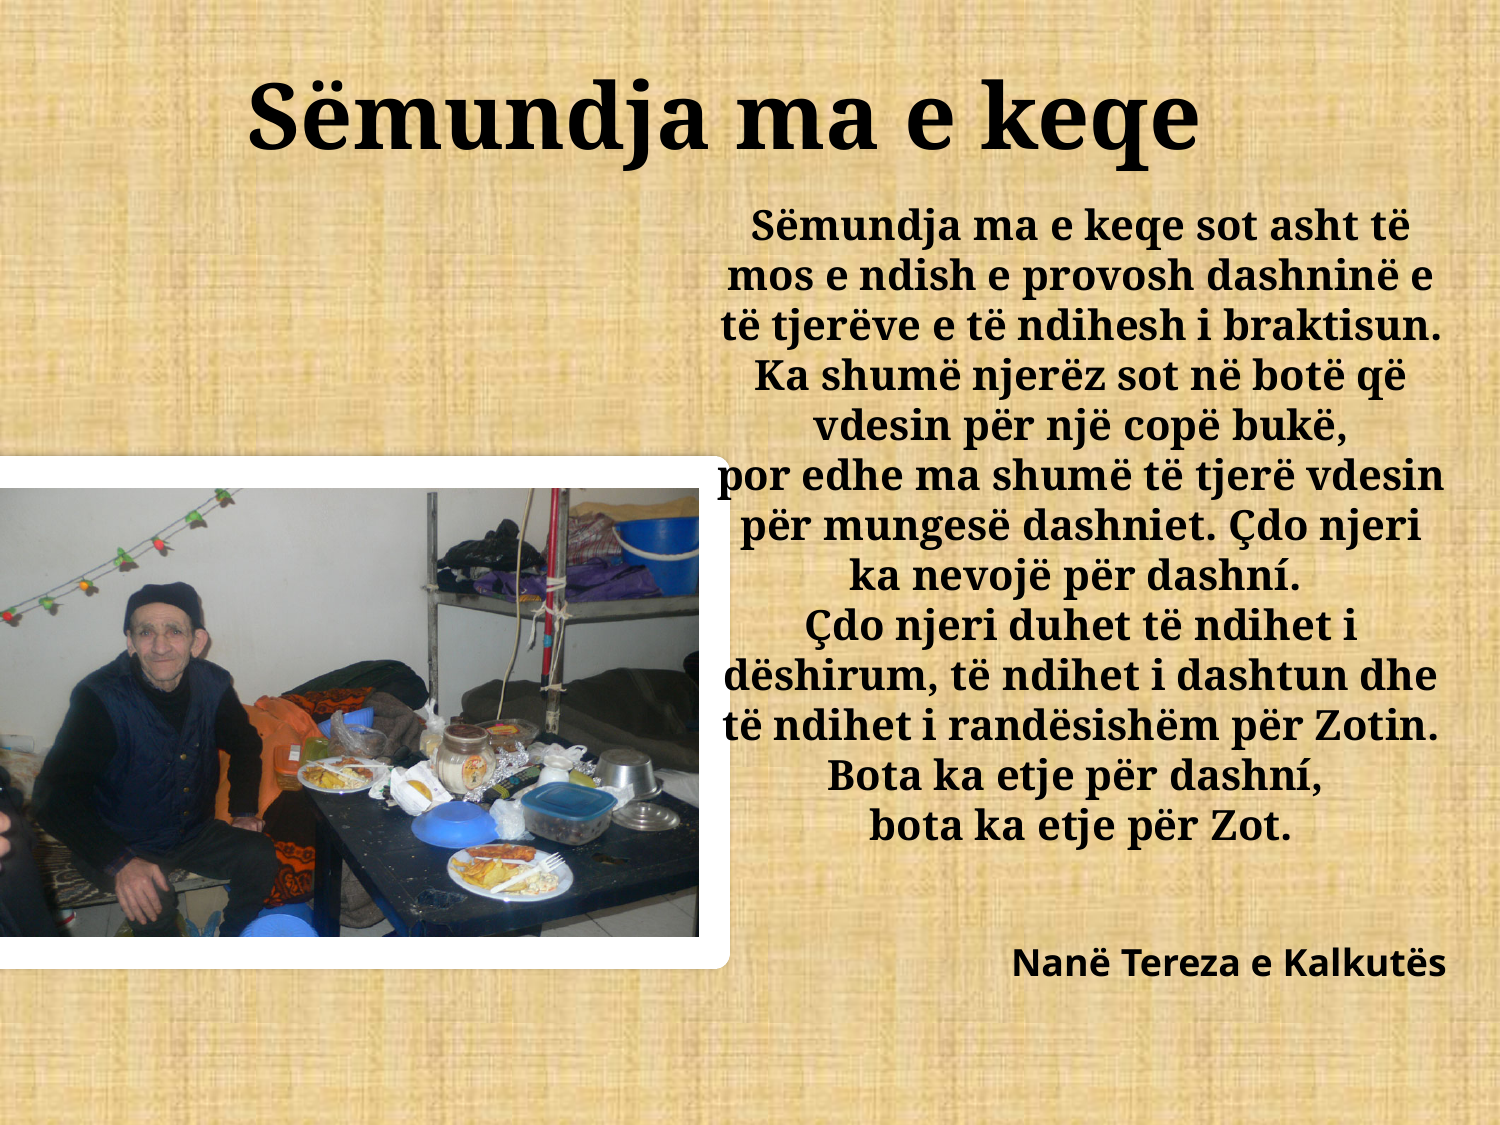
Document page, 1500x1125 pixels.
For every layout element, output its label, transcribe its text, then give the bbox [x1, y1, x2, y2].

text_box Sëmundja ma e keqe sot asht të mos e ndish e provosh dashninë e të tjerëve e të ndihesh i braktisun. Ka shumë njerëz sot në botë që vdesin për një copë bukë, por edhe ma shumë të tjerë vdesin për mungesë dashniet. Çdo njeri ka nevojë për dashní. Çdo njeri duhet të ndihet i dëshirum, të ndihet i dashtun dhe të ndihet i randësishëm për Zotin. Bota ka etje për dashní, bota ka etje për Zot. Nanë Tereza e Kalkutës [699, 141, 1463, 992]
title Sëmundja ma e keqe [50, 50, 1400, 175]
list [0, 487, 700, 938]
picture [0, 0, 1500, 1125]
